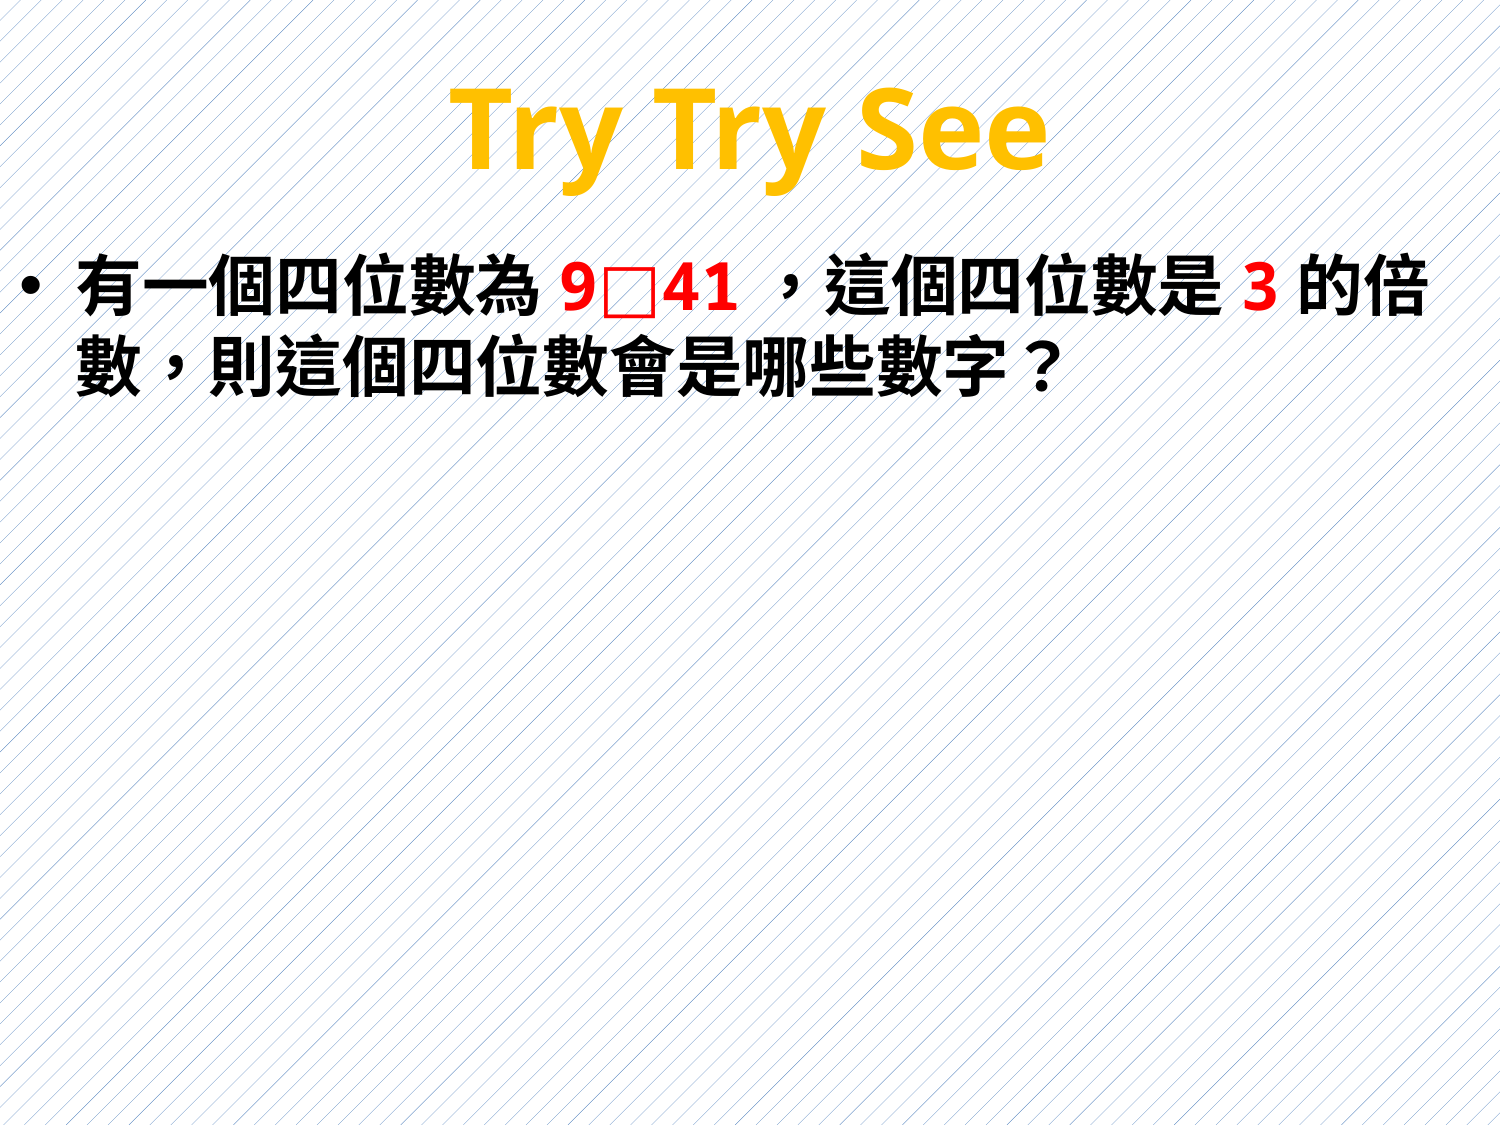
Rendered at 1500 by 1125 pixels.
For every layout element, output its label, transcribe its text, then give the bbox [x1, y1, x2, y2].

text_box 有一個四位數為9□41，這個四位數是3的倍數，則這個四位數會是哪些數字？ [4, 236, 1483, 445]
title Try Try See [75, 30, 1425, 219]
